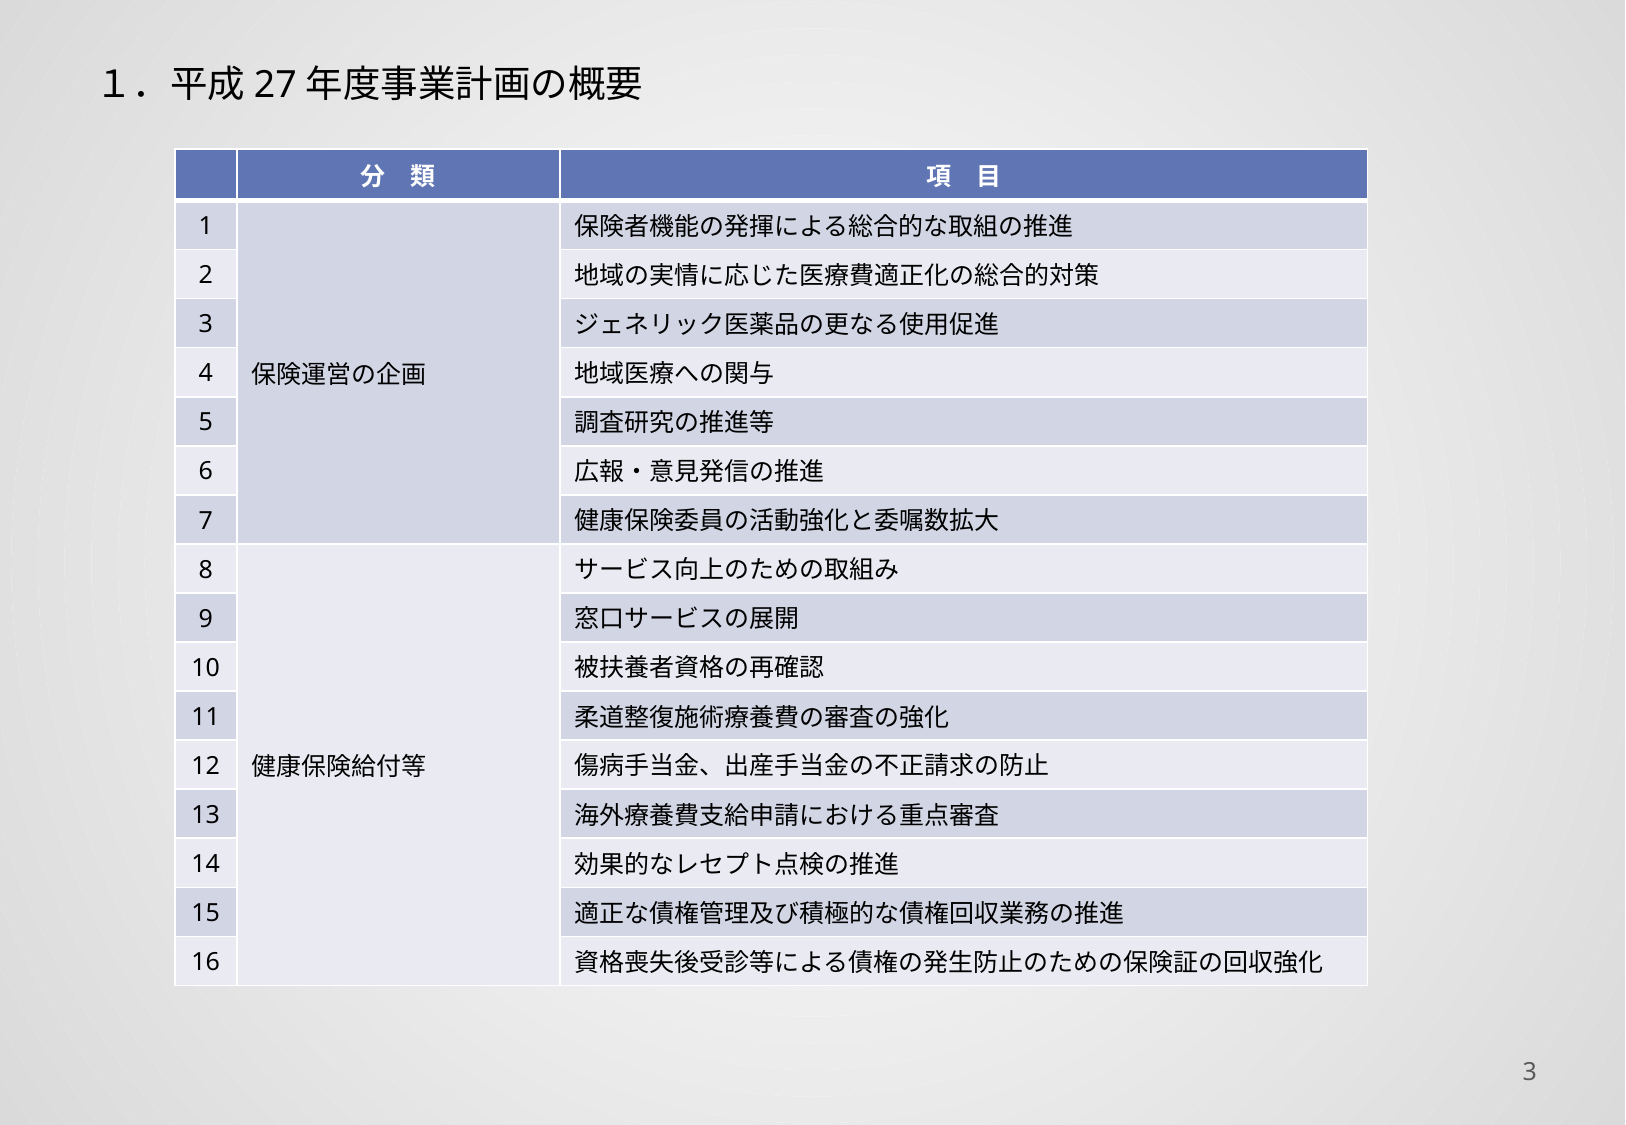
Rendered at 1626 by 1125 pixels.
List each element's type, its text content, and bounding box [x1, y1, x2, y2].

table_cell 2 [176, 250, 236, 298]
slide_number 2 [1518, 1042, 1619, 1103]
table_cell 16 [176, 937, 236, 985]
table_cell 5 [176, 398, 236, 445]
table_cell 6 [176, 447, 236, 494]
table_cell 3 [176, 299, 236, 347]
table_cell 健康保険給付等 [238, 545, 559, 985]
table_cell 10 [176, 643, 236, 690]
table_cell 1 [176, 203, 236, 249]
table_cell 窓口サービスの展開 [561, 594, 1367, 641]
table_cell 11 [176, 692, 236, 739]
table_header 項 目 [561, 150, 1367, 198]
table_cell 地域医療への関与 [561, 348, 1367, 396]
table_cell サービス向上のための取組み [561, 545, 1367, 592]
table_cell 海外療養費支給申請における重点審査 [561, 790, 1367, 837]
table_header [176, 158, 236, 198]
table_cell 広報・意見発信の推進 [561, 447, 1367, 494]
table_cell 調査研究の推進等 [561, 398, 1367, 445]
table_header 分 類 [238, 158, 559, 198]
table_cell ジェネリック医薬品の更なる使用促進 [561, 299, 1367, 347]
table_cell 保険運営の企画 [238, 203, 559, 543]
table_cell 保険者機能の発揮による総合的な取組の推進 [561, 203, 1367, 249]
table_cell 4 [176, 348, 236, 396]
table_cell 適正な債権管理及び積極的な債権回収業務の推進 [561, 888, 1367, 936]
table_cell 被扶養者資格の再確認 [561, 643, 1367, 690]
table_cell 13 [176, 790, 236, 837]
table_cell 12 [176, 741, 236, 788]
table_cell 15 [176, 888, 236, 936]
table_cell 地域の実情に応じた医療費適正化の総合的対策 [561, 250, 1367, 298]
table_cell 柔道整復施術療養費の審査の強化 [561, 692, 1367, 739]
table_cell 健康保険委員の活動強化と委嘱数拡大 [561, 496, 1367, 543]
table_cell 9 [176, 594, 236, 641]
table_cell 7 [176, 496, 236, 543]
table_cell 傷病手当金、出産手当金の不正請求の防止 [561, 741, 1367, 788]
table_cell 14 [176, 839, 236, 887]
table_cell 資格喪失後受診等による債権の発生防止のための保険証の回収強化 [561, 937, 1367, 985]
text_box １．平成27年度事業計画の概要 [80, 52, 683, 158]
table_cell 効果的なレセプト点検の推進 [561, 839, 1367, 887]
table_cell 8 [176, 545, 236, 592]
